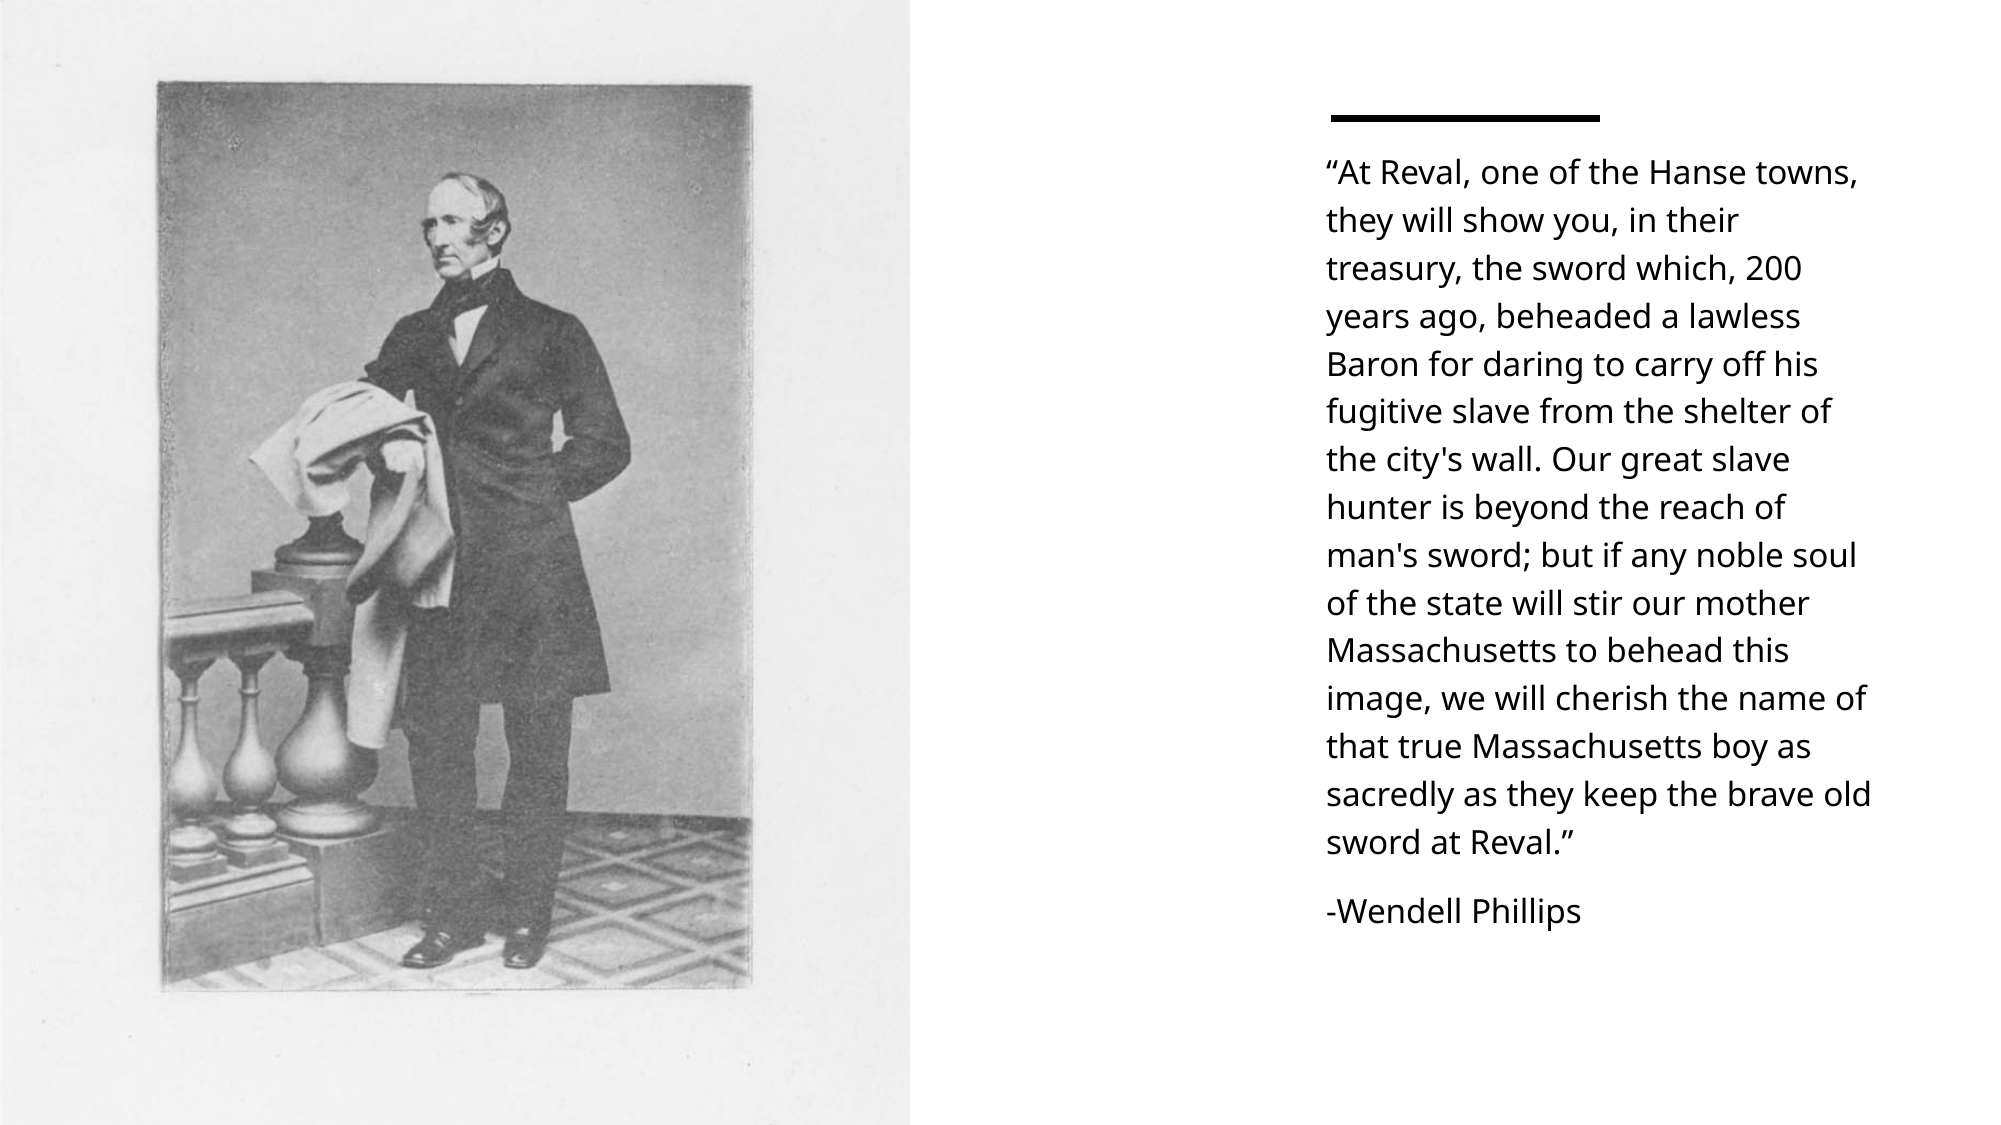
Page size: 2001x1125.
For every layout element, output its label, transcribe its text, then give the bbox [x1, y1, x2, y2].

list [0, 0, 911, 1125]
text_box [911, 0, 2000, 1125]
list “At Reval, one of the Hanse towns, they will show you, in their treasury, the sword which, 200 years ago, beheaded a lawless Baron for daring to carry off his fugitive slave from the shelter of the city's wall. Our great slave hunter is beyond the reach of man's sword; but if any noble soul of the state will stir our mother Massachusetts to behead this image, we will cherish the name of that true Massachusetts boy as sacredly as they keep the brave old sword at Reval.” -Wendell Phillips [1310, 135, 1899, 1047]
